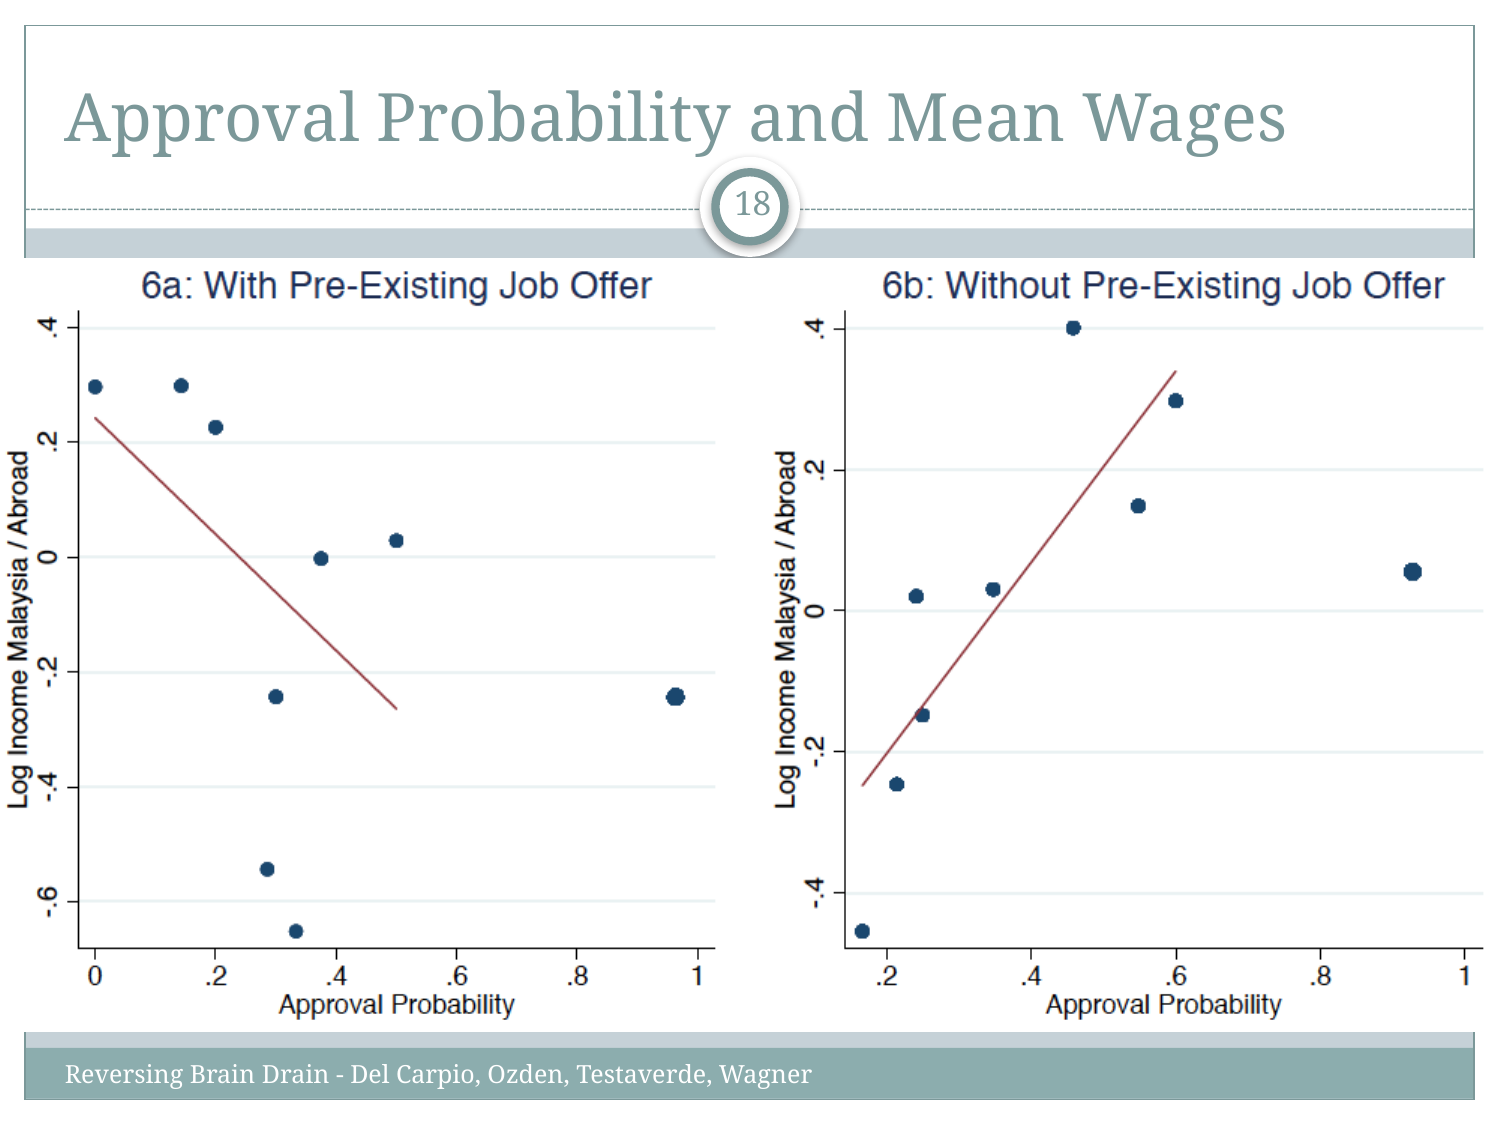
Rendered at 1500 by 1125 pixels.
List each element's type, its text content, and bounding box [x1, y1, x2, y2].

title Approval Probability and Mean Wages [49, 37, 1450, 162]
slide_number 18 [715, 168, 791, 241]
footer Reversing Brain Drain - Del Carpio, Ozden, Testaverde, Wagner [50, 1051, 861, 1112]
picture [0, 258, 1500, 1032]
